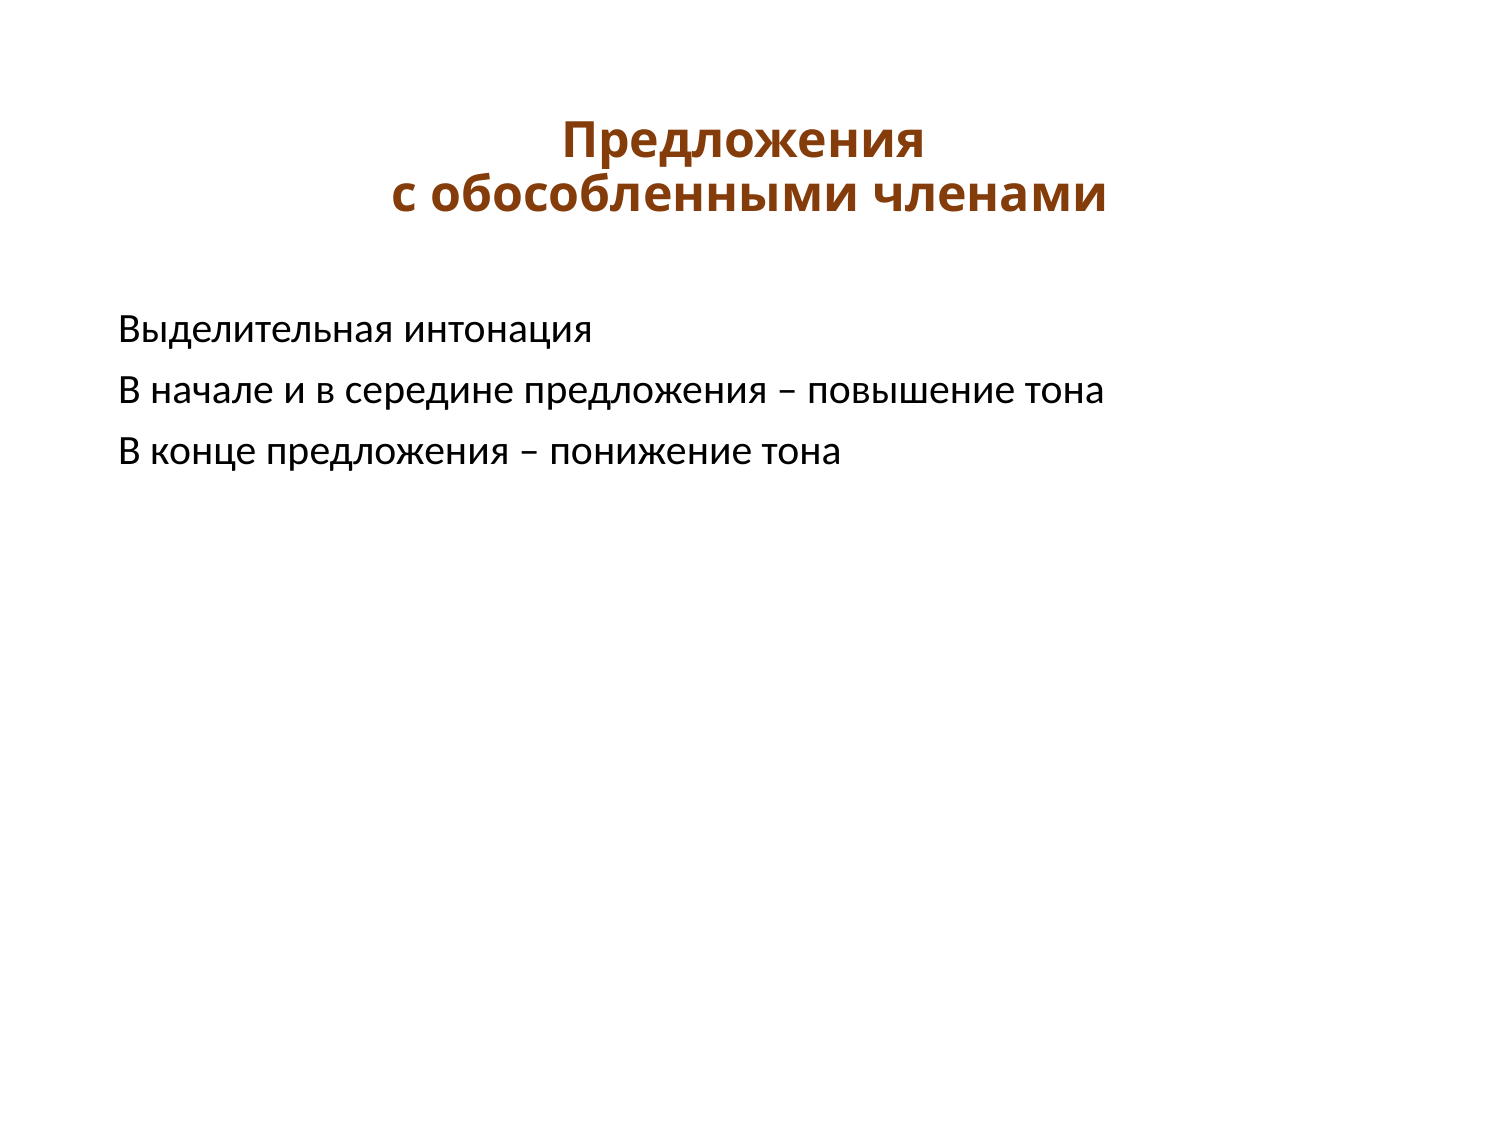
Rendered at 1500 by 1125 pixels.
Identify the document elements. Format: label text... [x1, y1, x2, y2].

list Выделительная интонация В начале и в середине предложения – повышение тона В конце предложения – понижение тона [103, 299, 1397, 1014]
title Предложения с обособленными членами [103, 59, 1397, 278]
